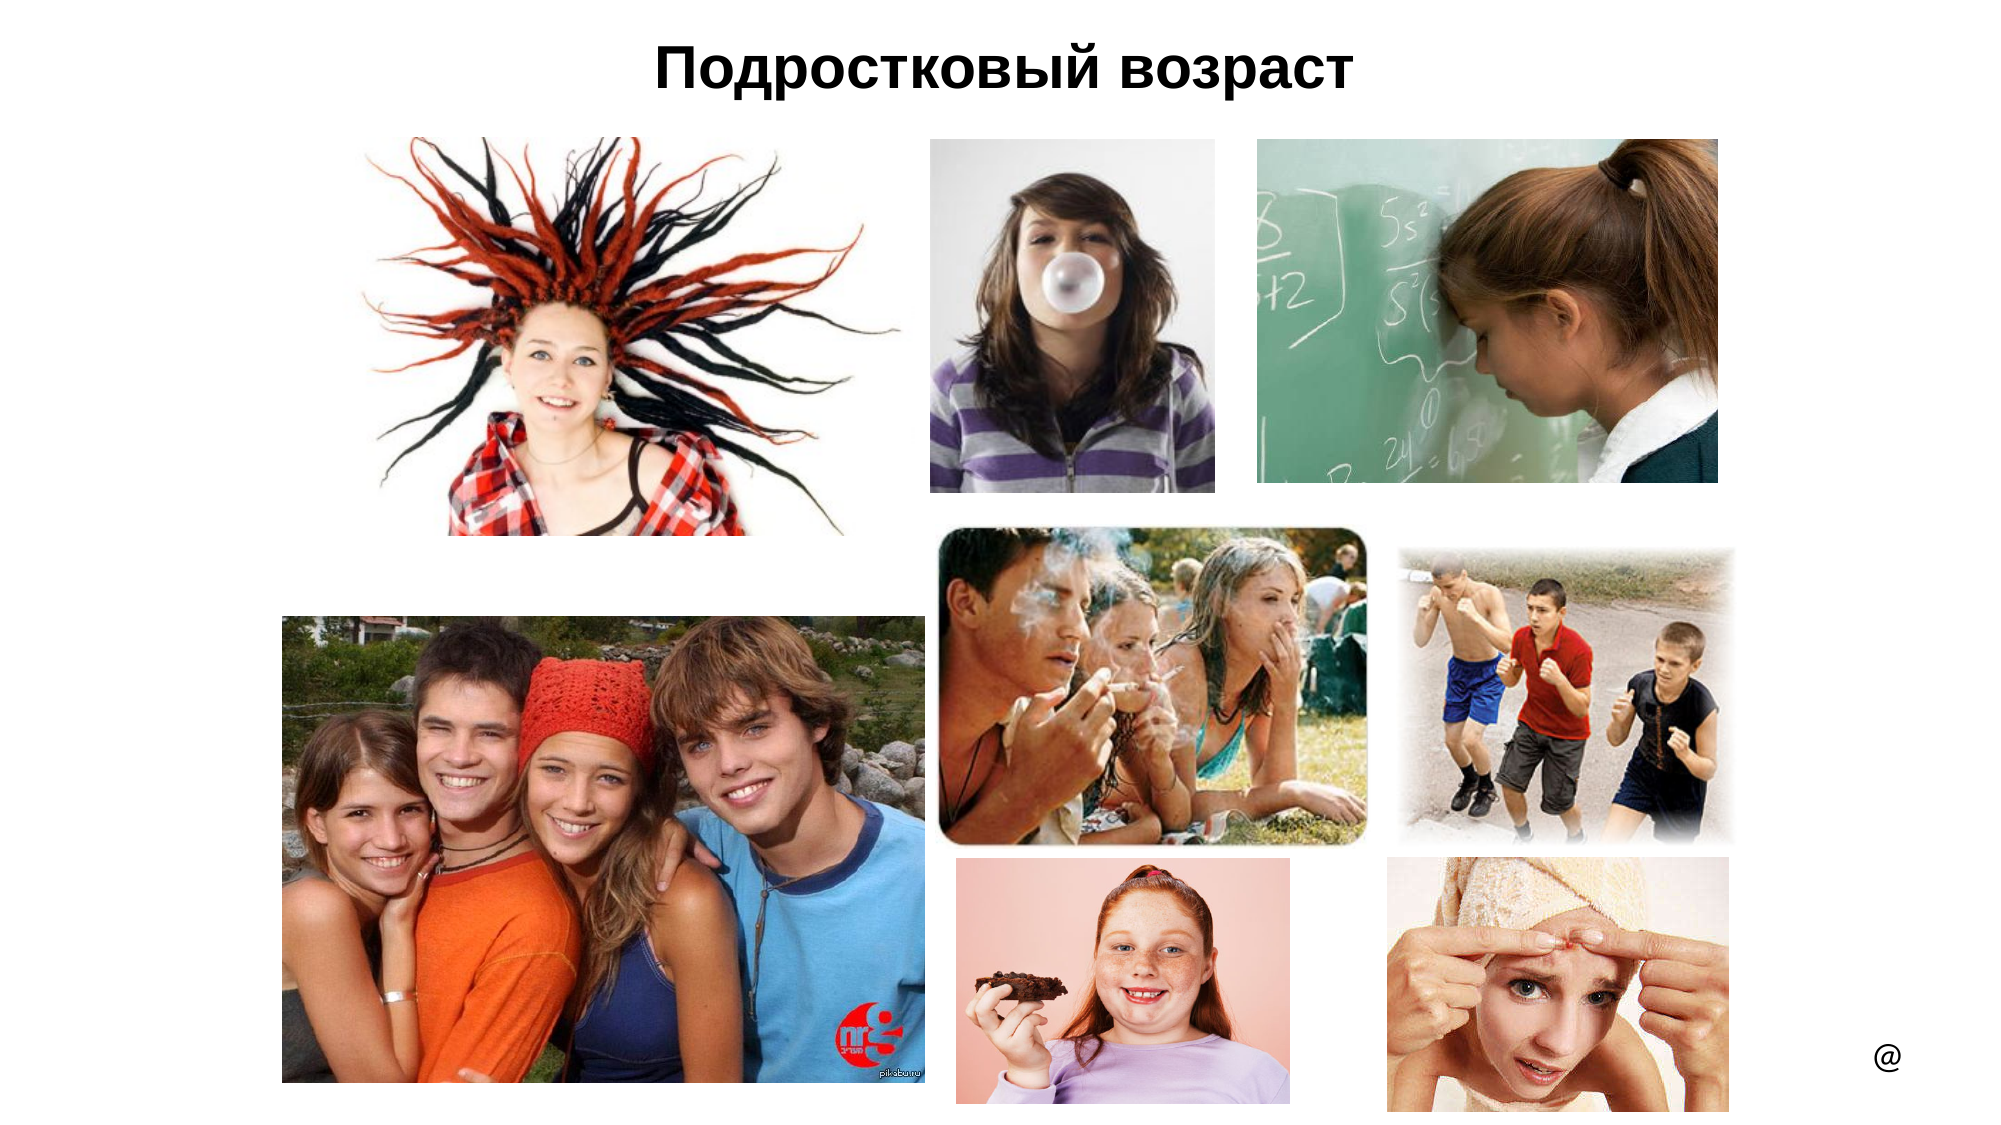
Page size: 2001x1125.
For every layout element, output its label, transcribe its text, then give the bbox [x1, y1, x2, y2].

picture [956, 857, 1290, 1104]
picture [1257, 139, 1718, 483]
picture [1387, 857, 1729, 1112]
picture [1396, 546, 1737, 847]
picture [935, 524, 1371, 849]
text_box @ [1855, 1020, 1937, 1084]
text_box Подростковый возраст [335, 21, 1675, 165]
picture [930, 139, 1215, 493]
picture [276, 137, 915, 536]
picture [282, 616, 925, 1083]
